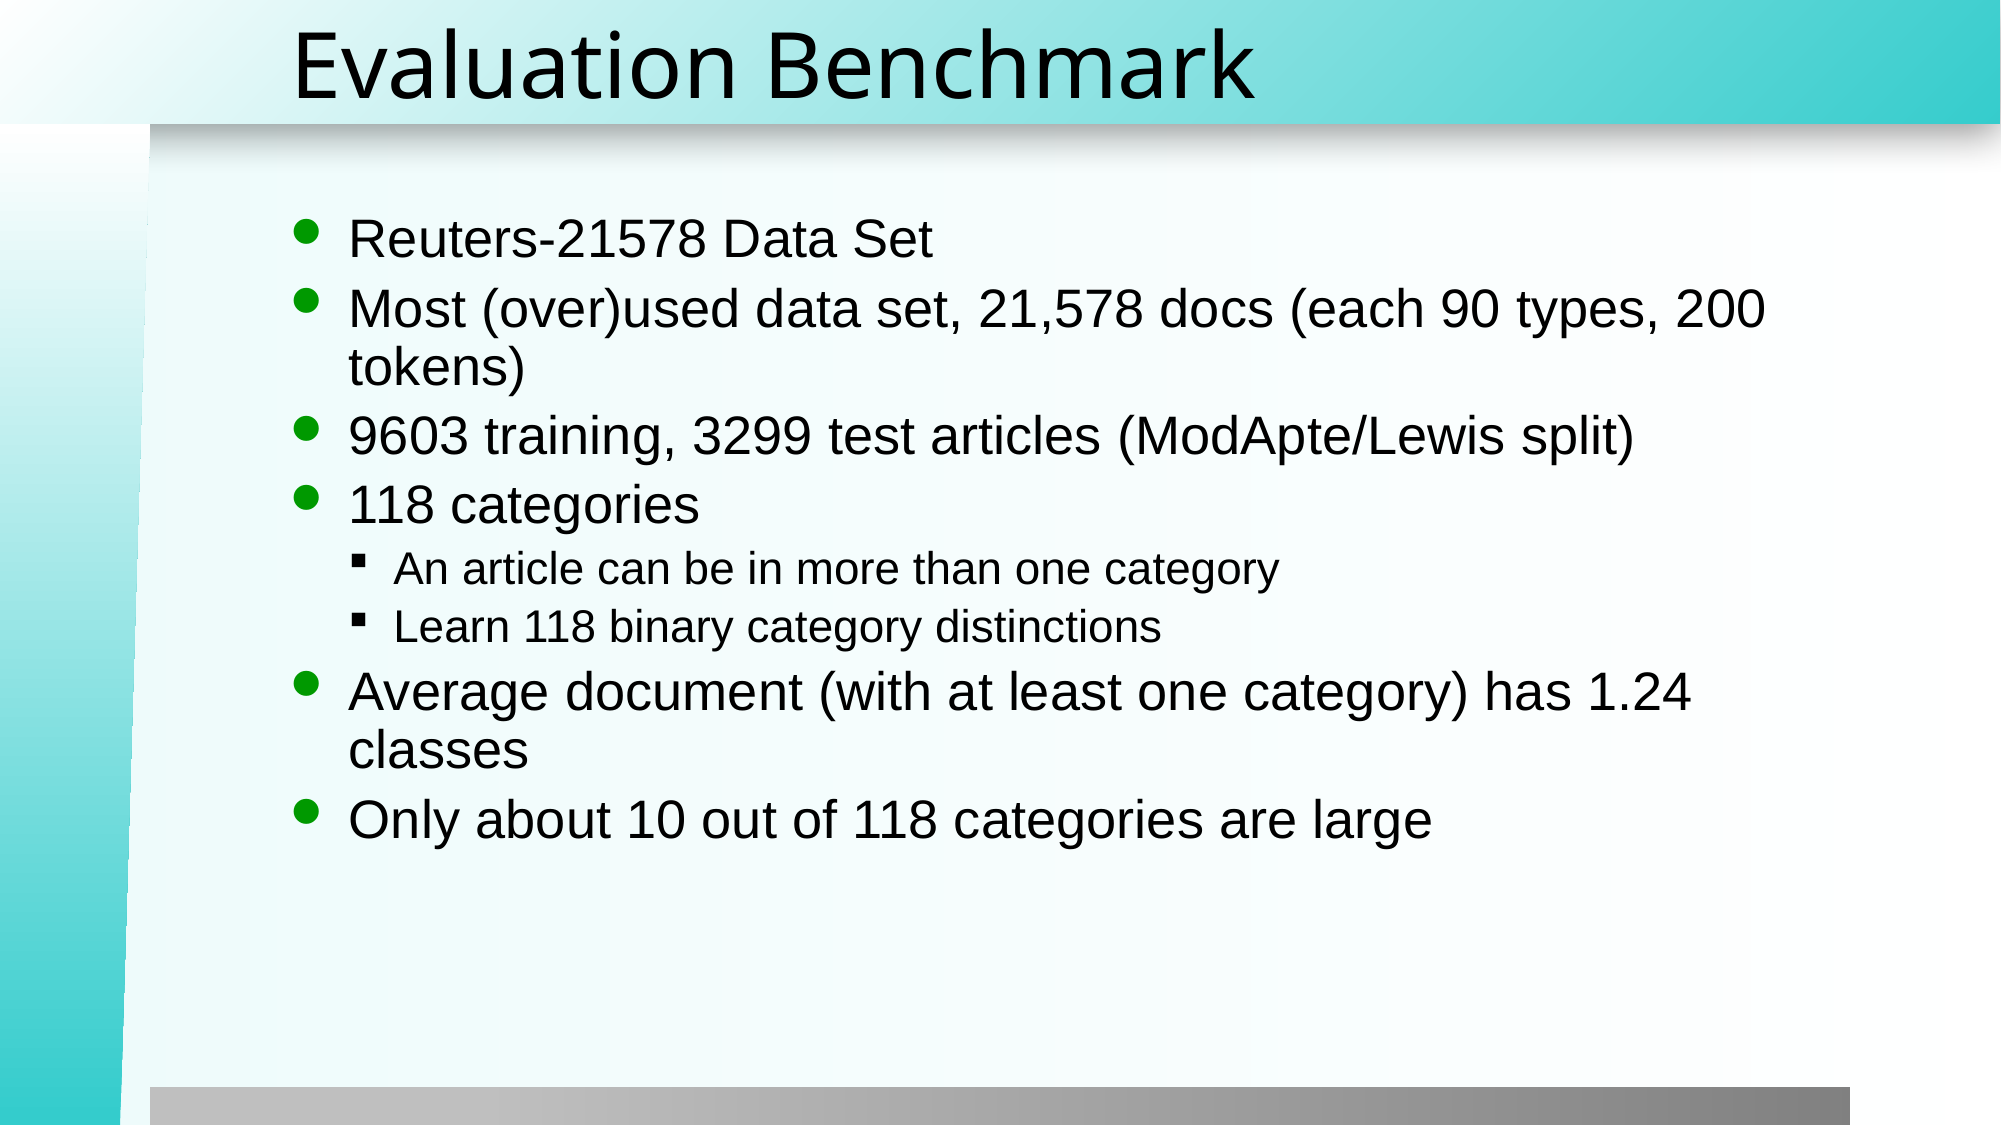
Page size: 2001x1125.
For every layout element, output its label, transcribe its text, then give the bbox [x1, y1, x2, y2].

list Reuters-21578 Data Set Most (over)used data set, 21,578 docs (each 90 types, 200 tokens) 9603 training, 3299 test articles (ModApte/Lewis split) 118 categories An article can be in more than one category Learn 118 binary category distinctions Average document (with at least one category) has 1.24 classes Only about 10 out of 118 categories are large [274, 203, 1851, 1073]
title Evaluation Benchmark [274, 0, 2000, 125]
